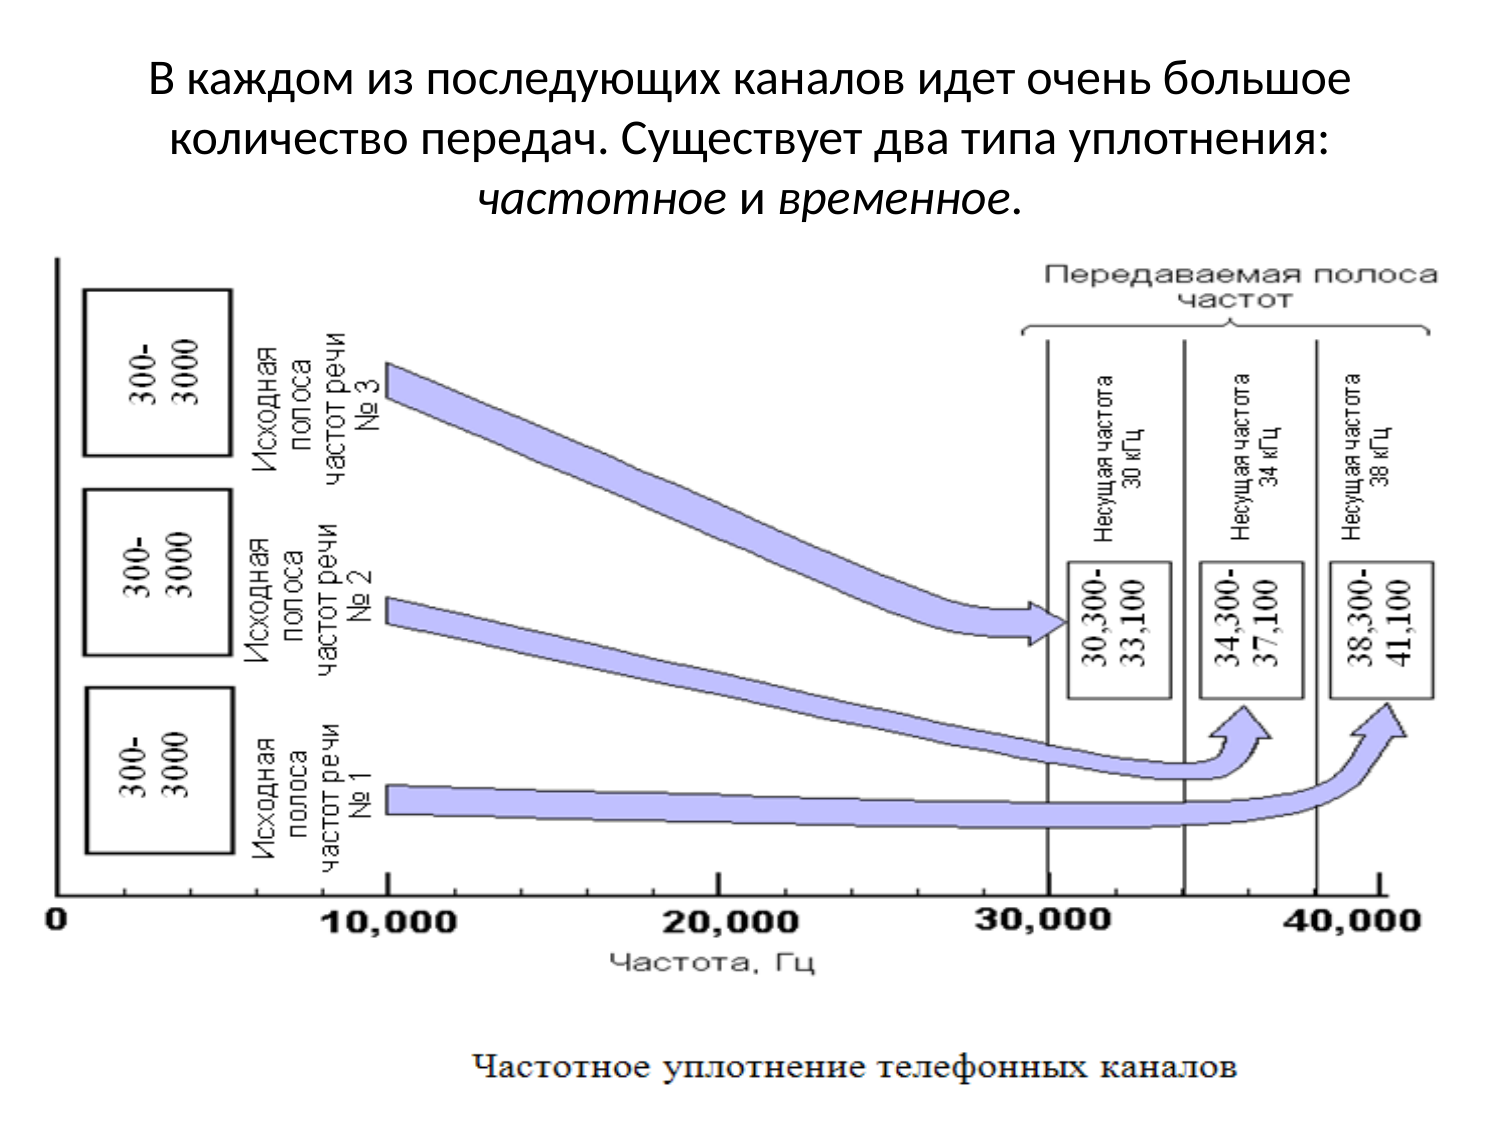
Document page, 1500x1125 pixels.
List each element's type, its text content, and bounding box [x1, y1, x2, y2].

title В каждом из последующих каналов идет очень большое количество передач. Существует два типа уплотнения: частотное и временное. [75, 35, 1425, 235]
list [34, 245, 1466, 1091]
